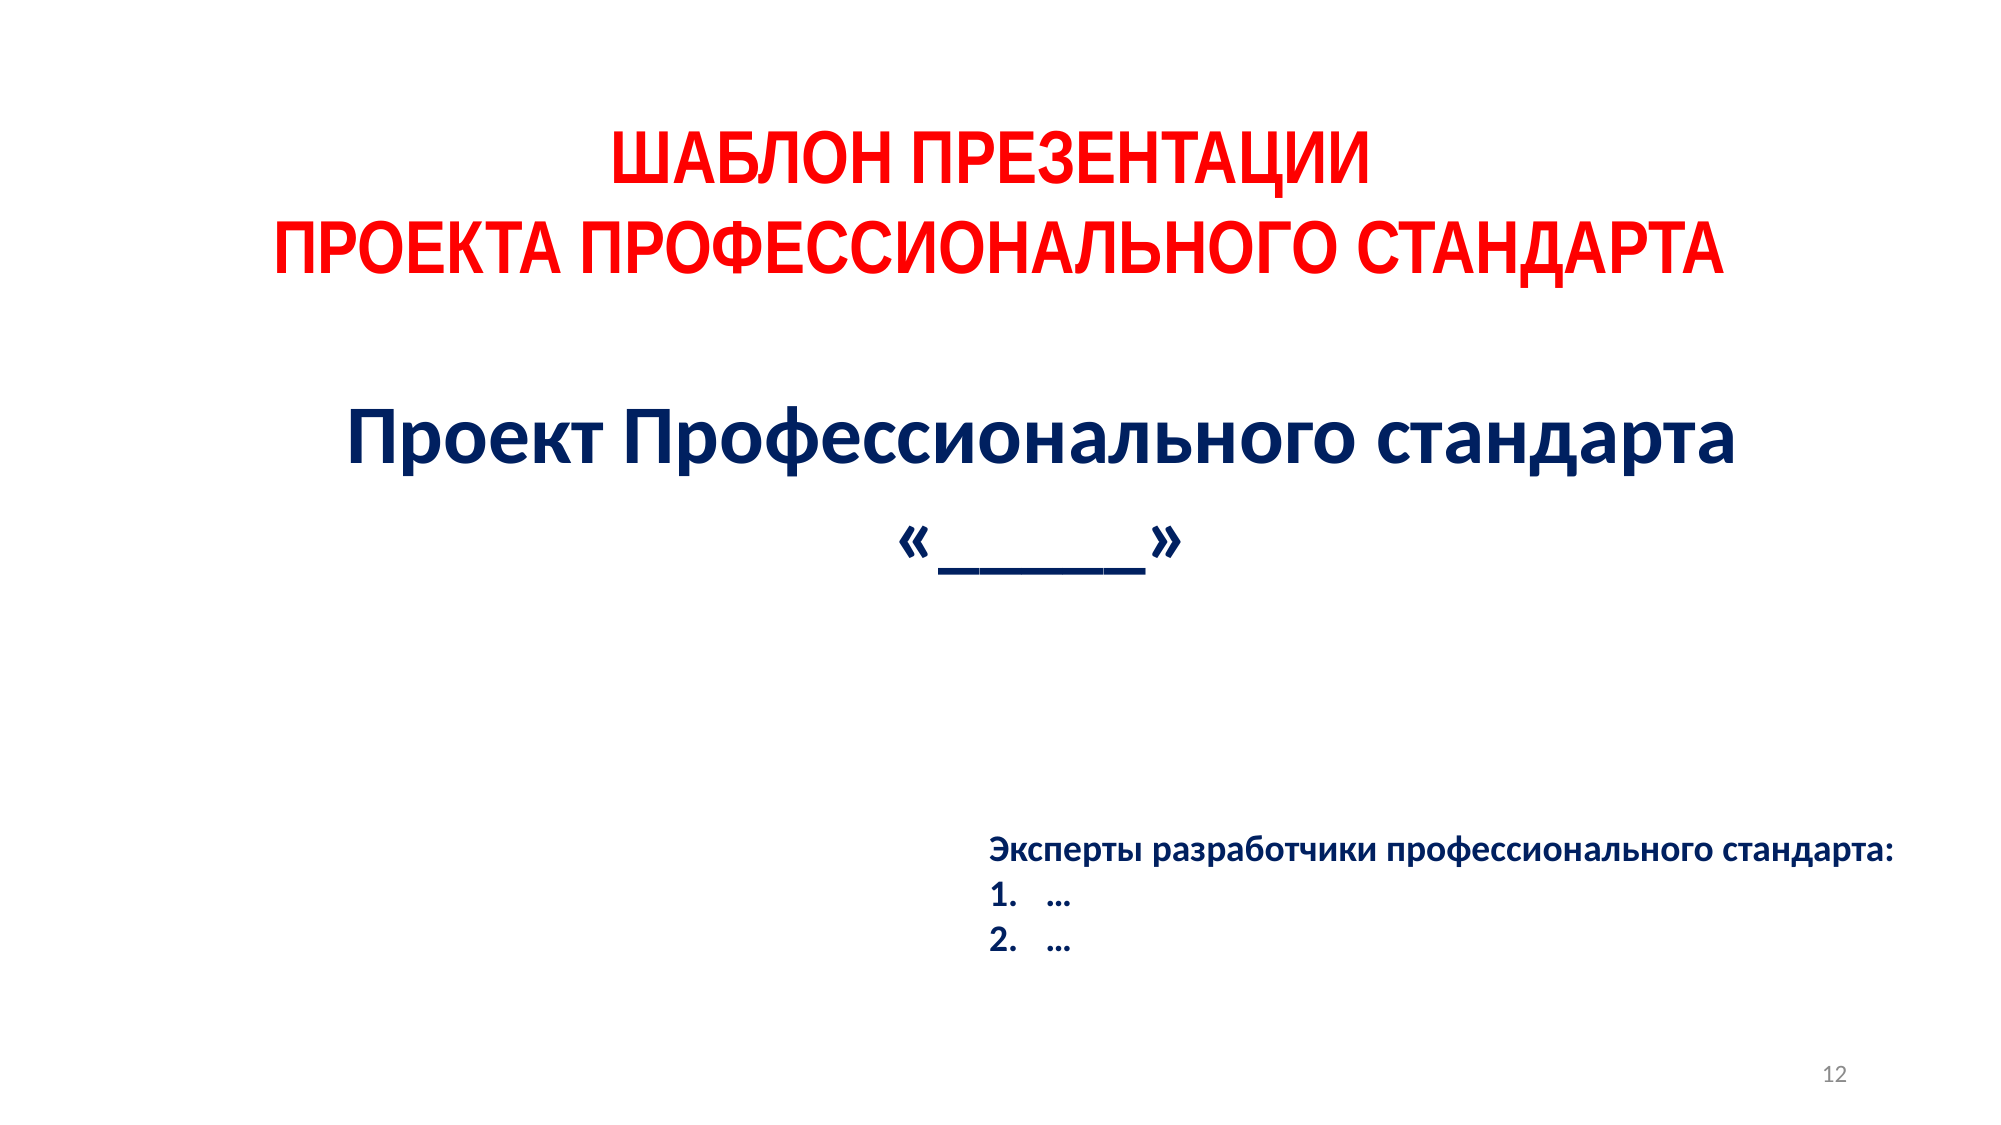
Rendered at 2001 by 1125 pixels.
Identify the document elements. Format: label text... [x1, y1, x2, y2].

slide_number 12 [1412, 1042, 1863, 1103]
text_box ШАБЛОН ПРЕЗЕНТАЦИИ ПРОЕКТА ПРОФЕССИОНАЛЬНОГО СТАНДАРТА [223, 101, 1777, 296]
text_box Эксперты разработчики профессионального стандарта: … … [974, 816, 1911, 967]
text_box Проект Профессионального стандарта «_____» [202, 372, 1883, 588]
